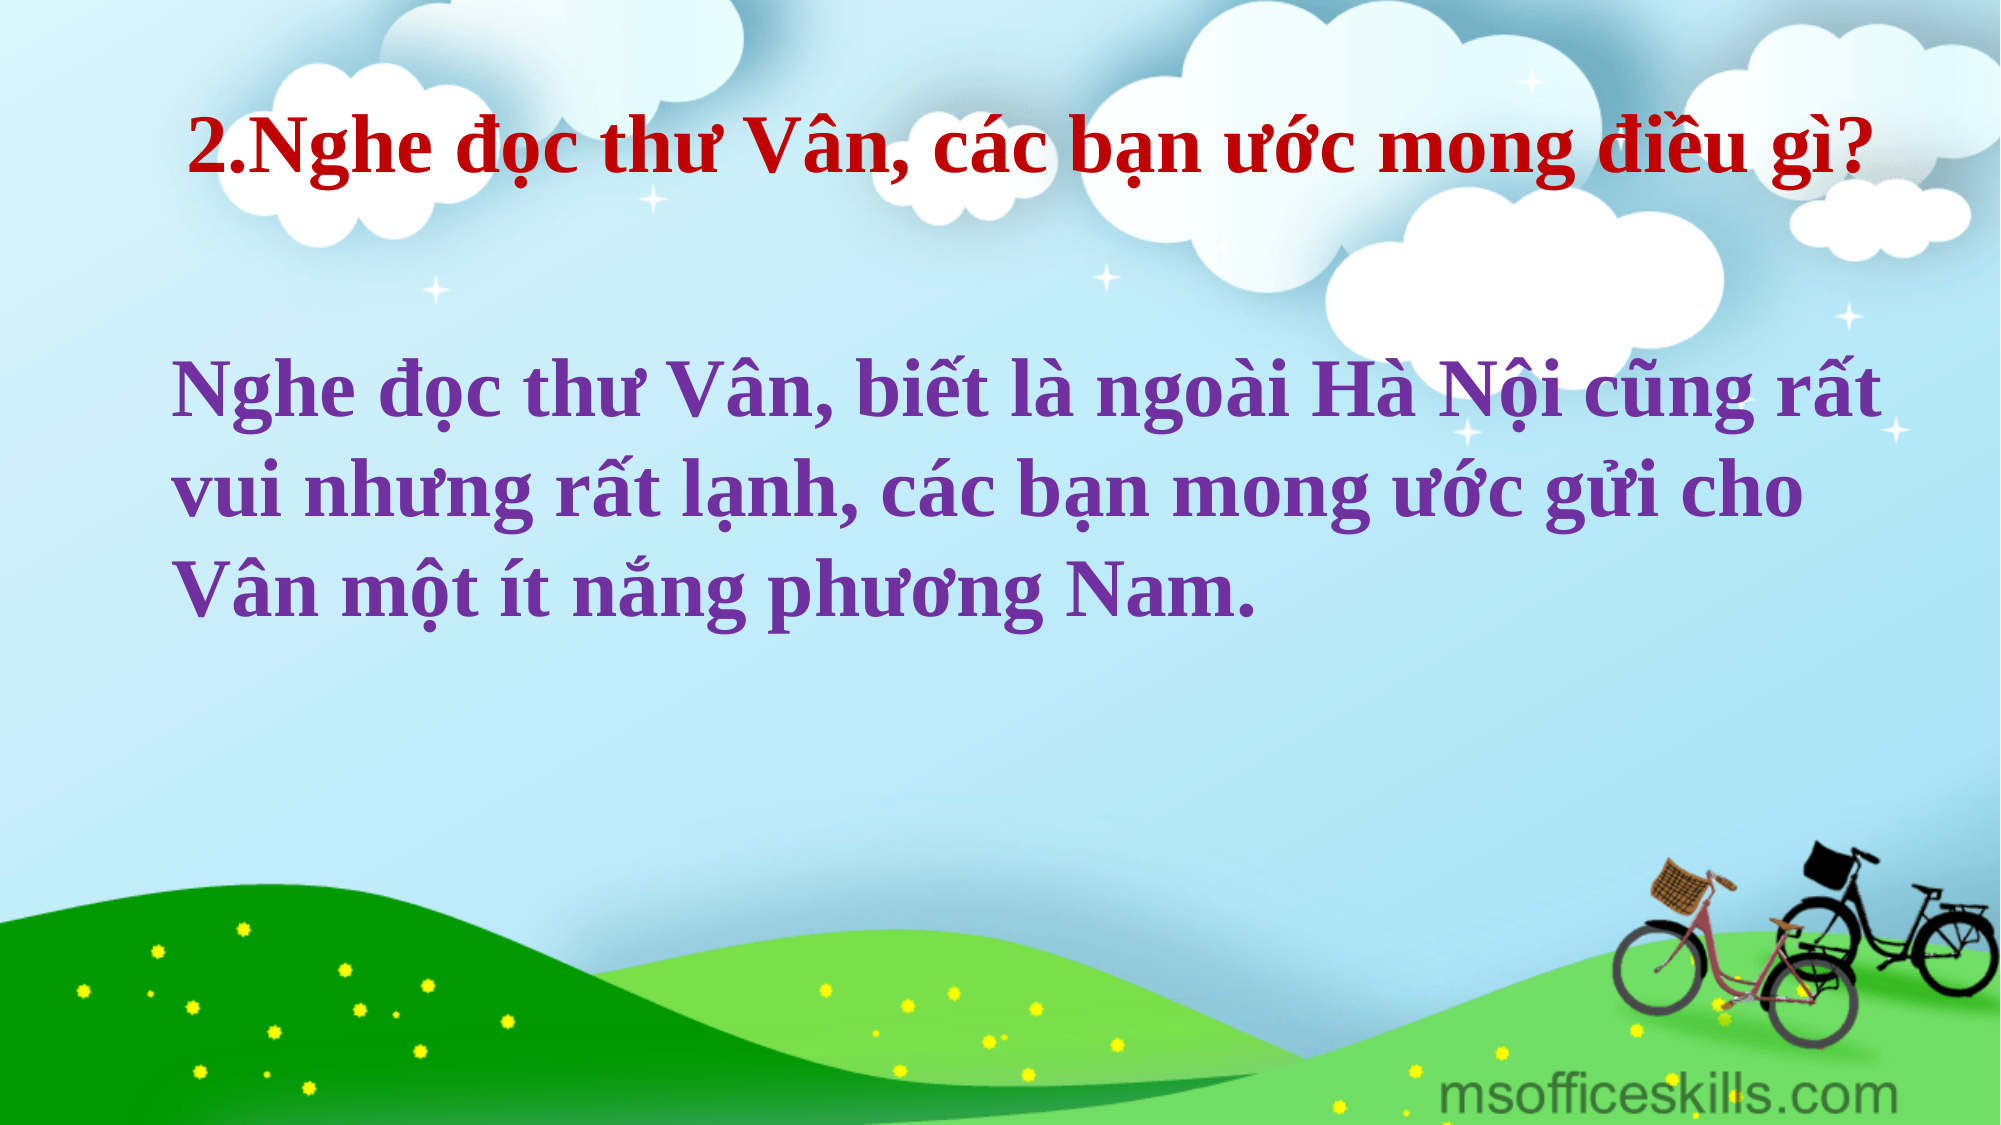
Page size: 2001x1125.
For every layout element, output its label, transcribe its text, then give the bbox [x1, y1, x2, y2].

text_box Nghe đọc thư Vân, biết là ngoài Hà Nội cũng rất vui nhưng rất lạnh, các bạn mong ước gửi cho Vân một ít nắng phương Nam. [156, 325, 1915, 641]
picture [0, 0, 2001, 1125]
title 2.Nghe đọc thư Vân, các bạn ước mong điều gì? [99, 45, 1964, 233]
